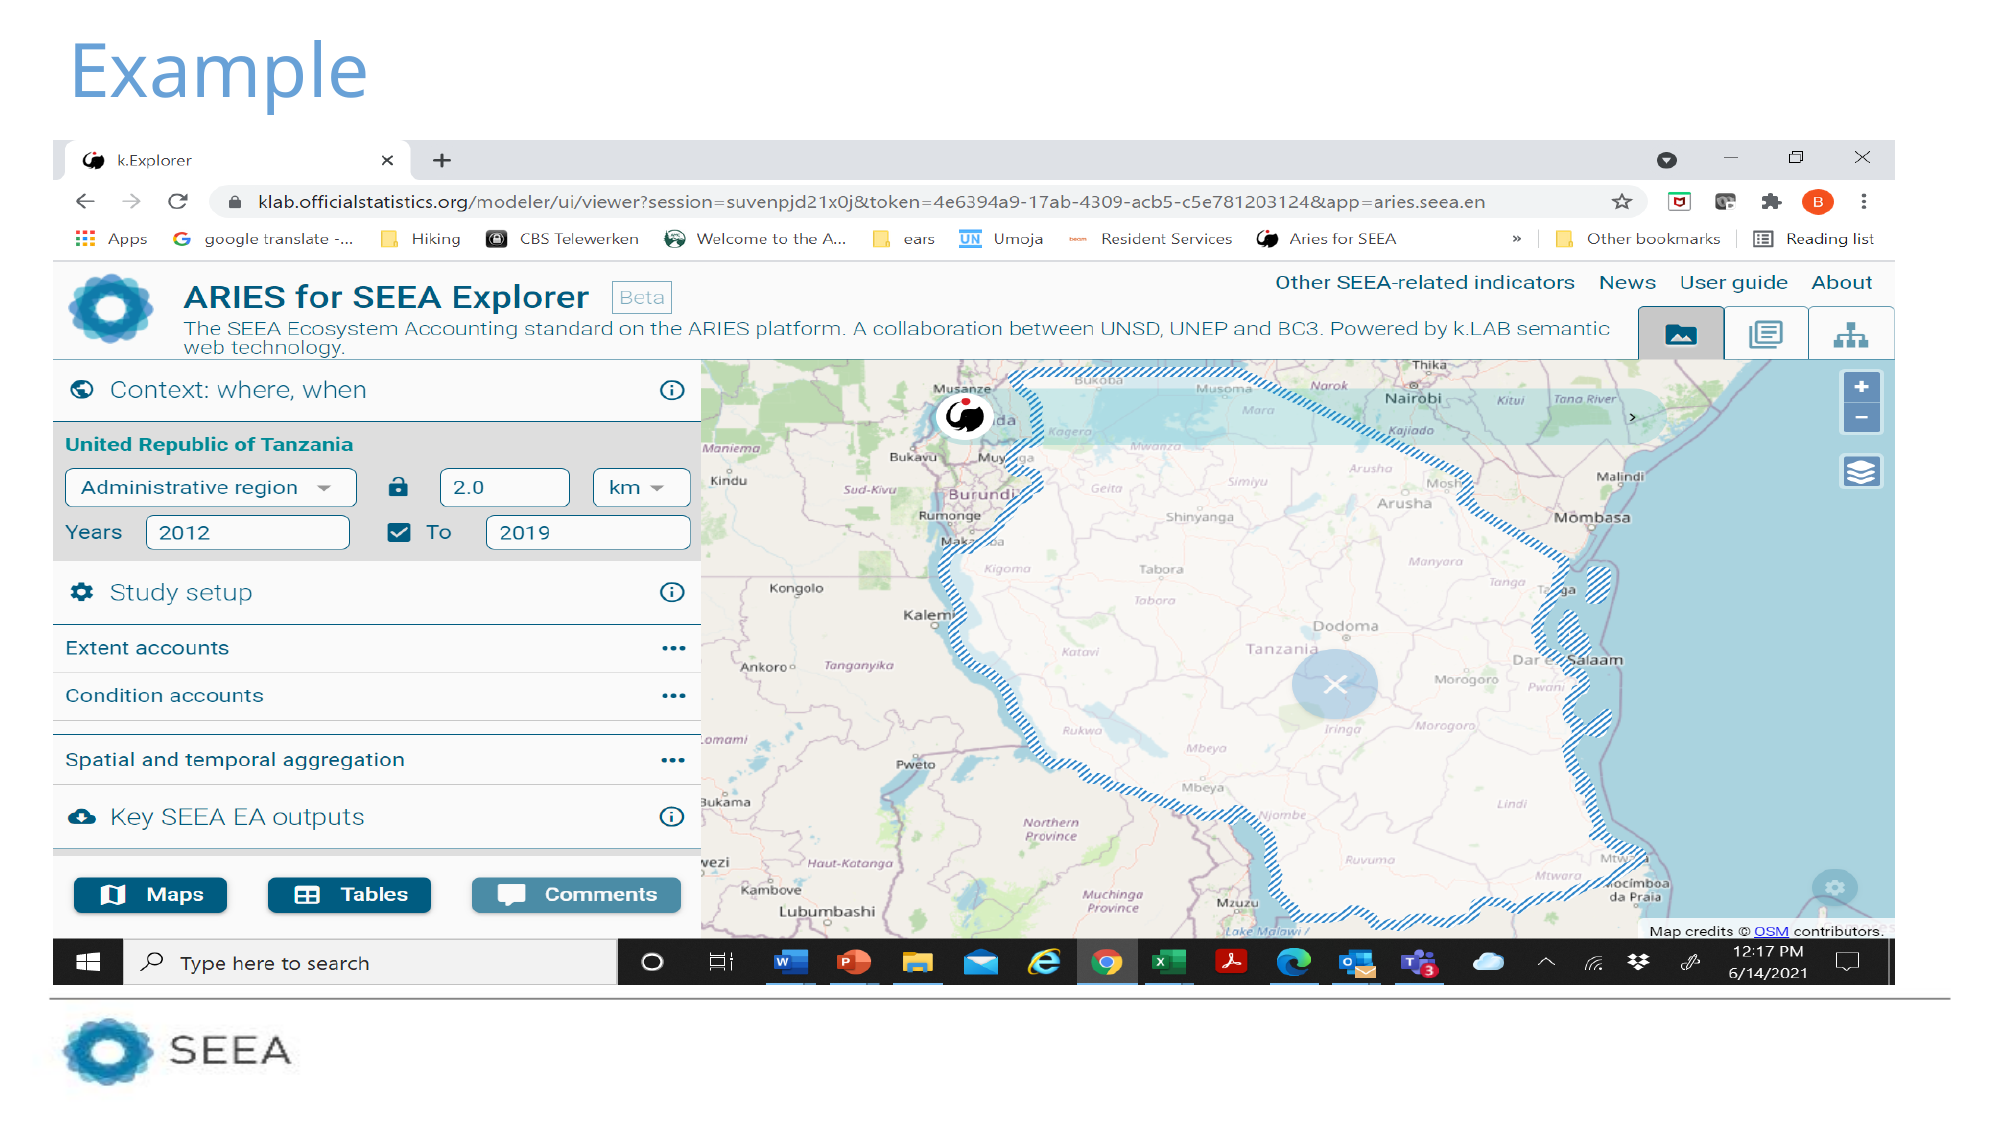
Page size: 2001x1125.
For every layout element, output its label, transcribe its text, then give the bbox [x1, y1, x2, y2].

picture [0, 0, 2000, 1125]
title Example [53, 24, 1492, 122]
